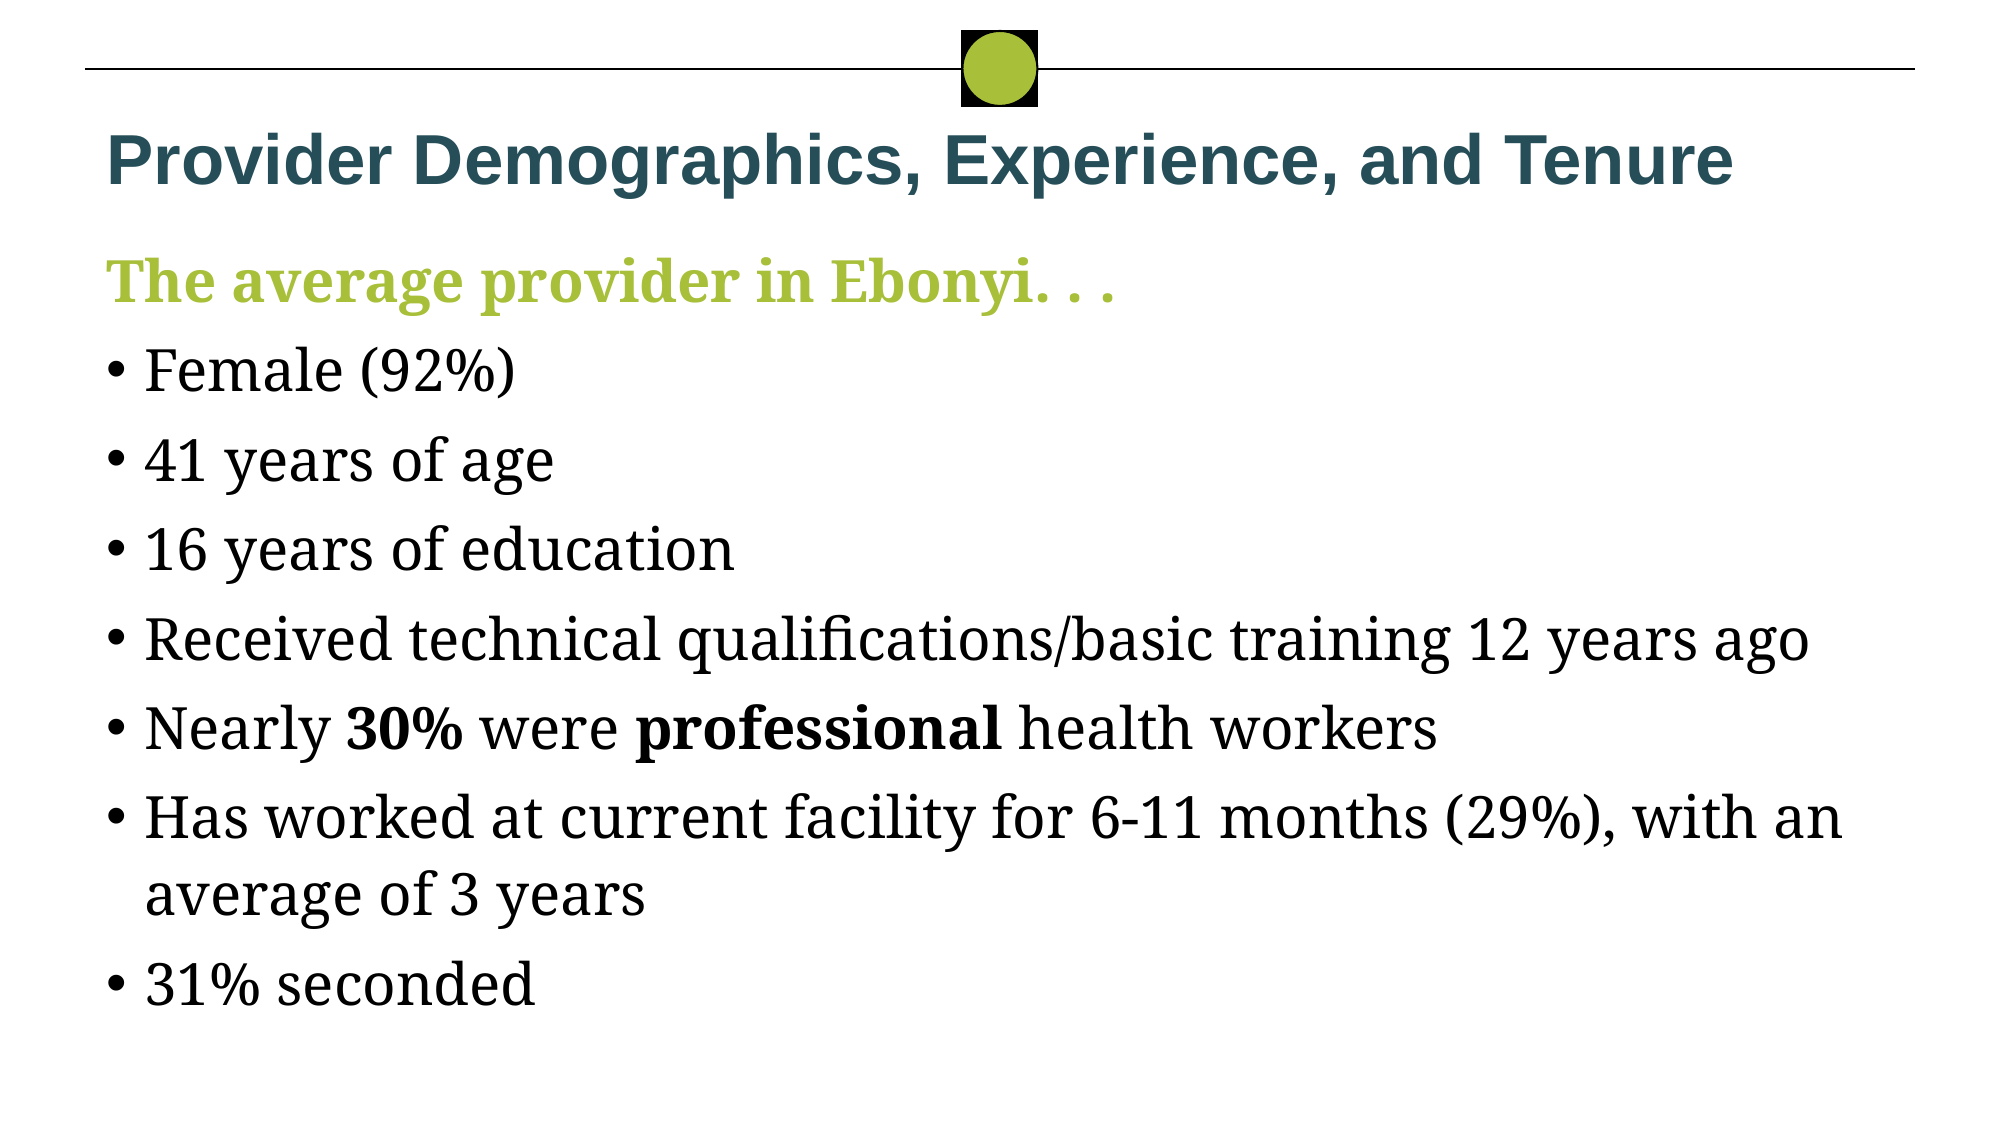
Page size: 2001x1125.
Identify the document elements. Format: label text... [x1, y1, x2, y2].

title Provider Demographics, Experience, and Tenure [91, 98, 1859, 225]
list The average provider in Ebonyi. . . Female (92%) 41 years of age 16 years of education Received technical qualifications/basic training 12 years ago Nearly 30% were professional health workers Has worked at current facility for 6-11 months (29%), with an average of 3 years 31% seconded [91, 229, 1913, 948]
